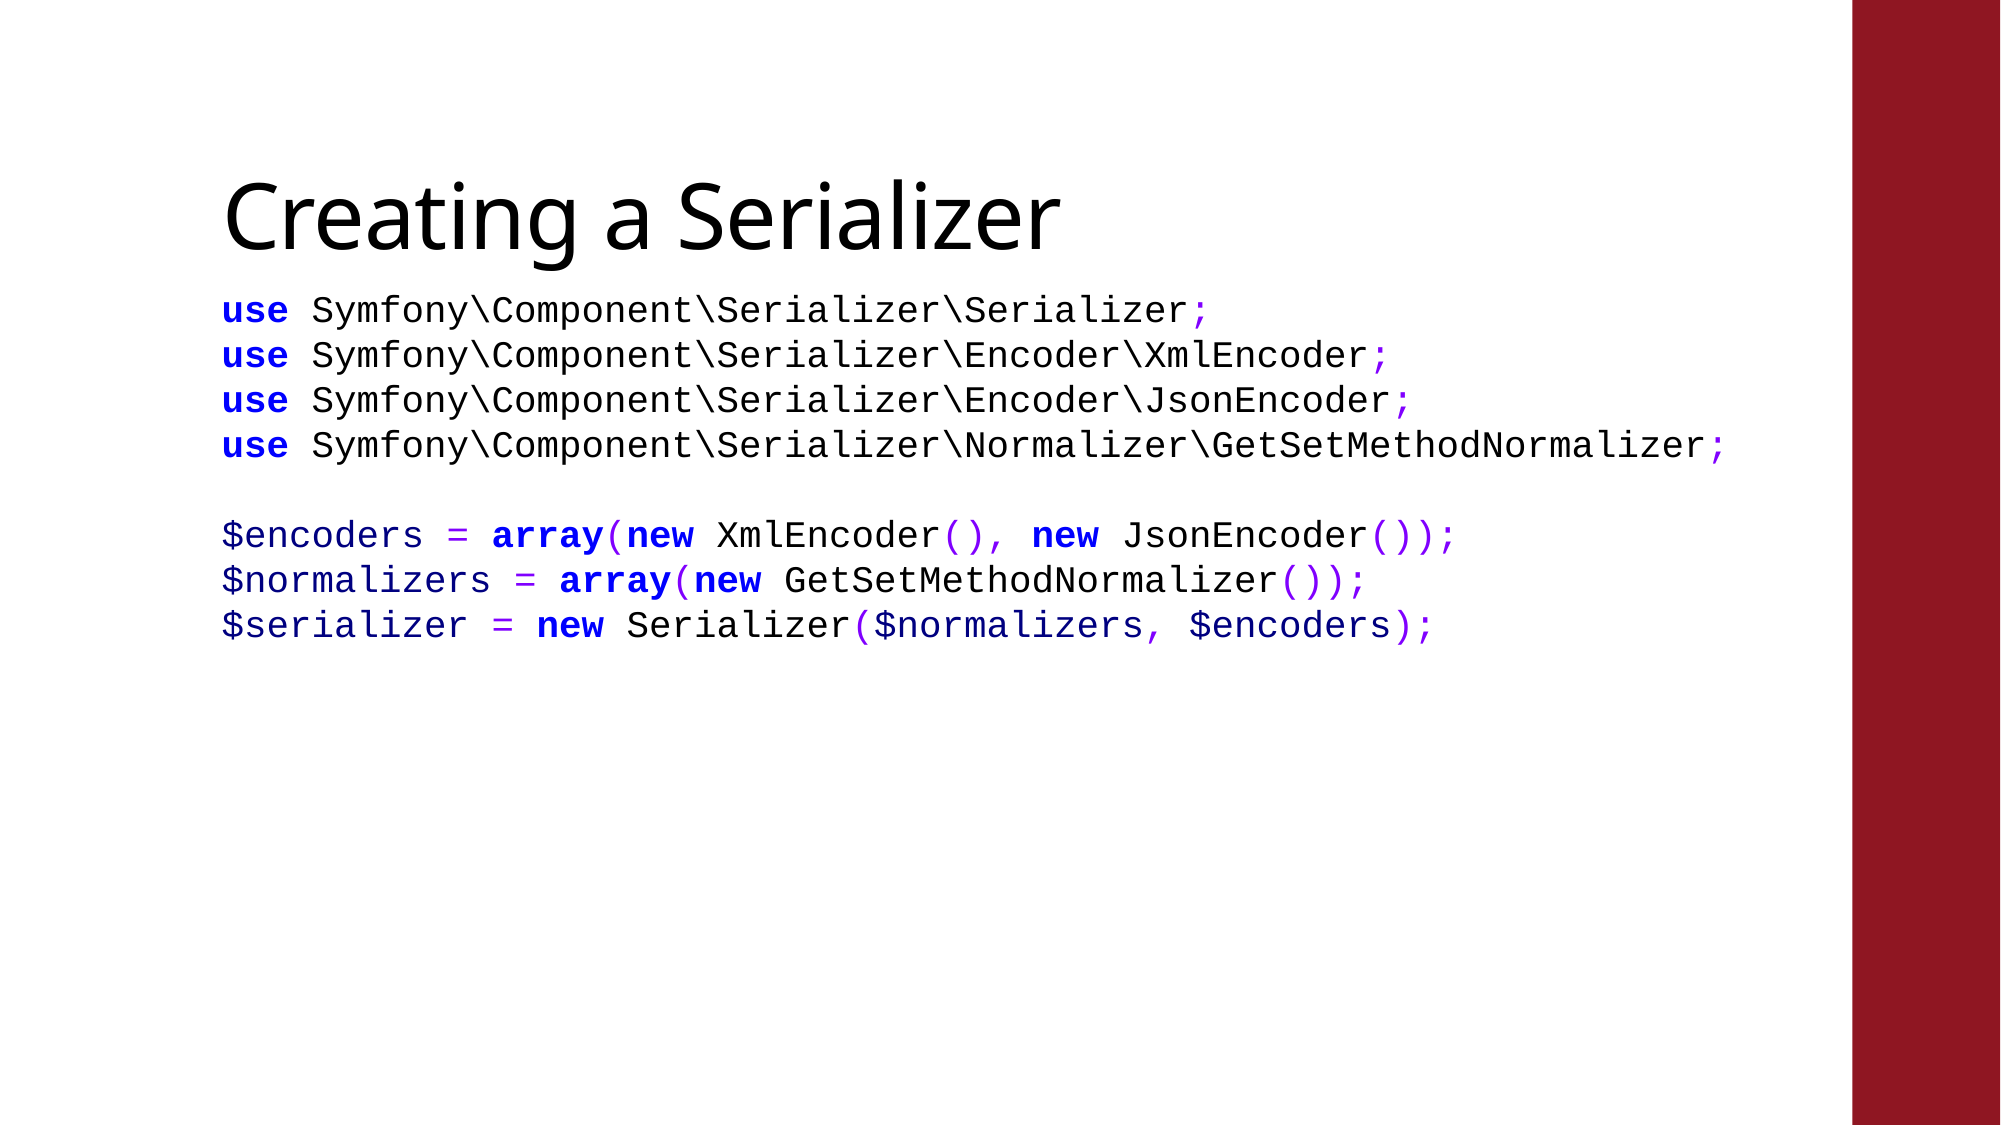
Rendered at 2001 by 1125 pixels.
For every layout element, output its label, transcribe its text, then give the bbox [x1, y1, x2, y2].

title Creating a Serializer [206, 60, 1797, 277]
text_box use Symfony\Component\Serializer\Serializer; use Symfony\Component\Serializer\Encoder\XmlEncoder; use Symfony\Component\Serializer\Encoder\JsonEncoder; use Symfony\Component\Serializer\Normalizer\GetSetMethodNormalizer; $encoders = array(new XmlEncoder(), new JsonEncoder()); $normalizers = array(new GetSetMethodNormalizer()); $serializer = new Serializer($normalizers, $encoders); [206, 277, 1797, 653]
